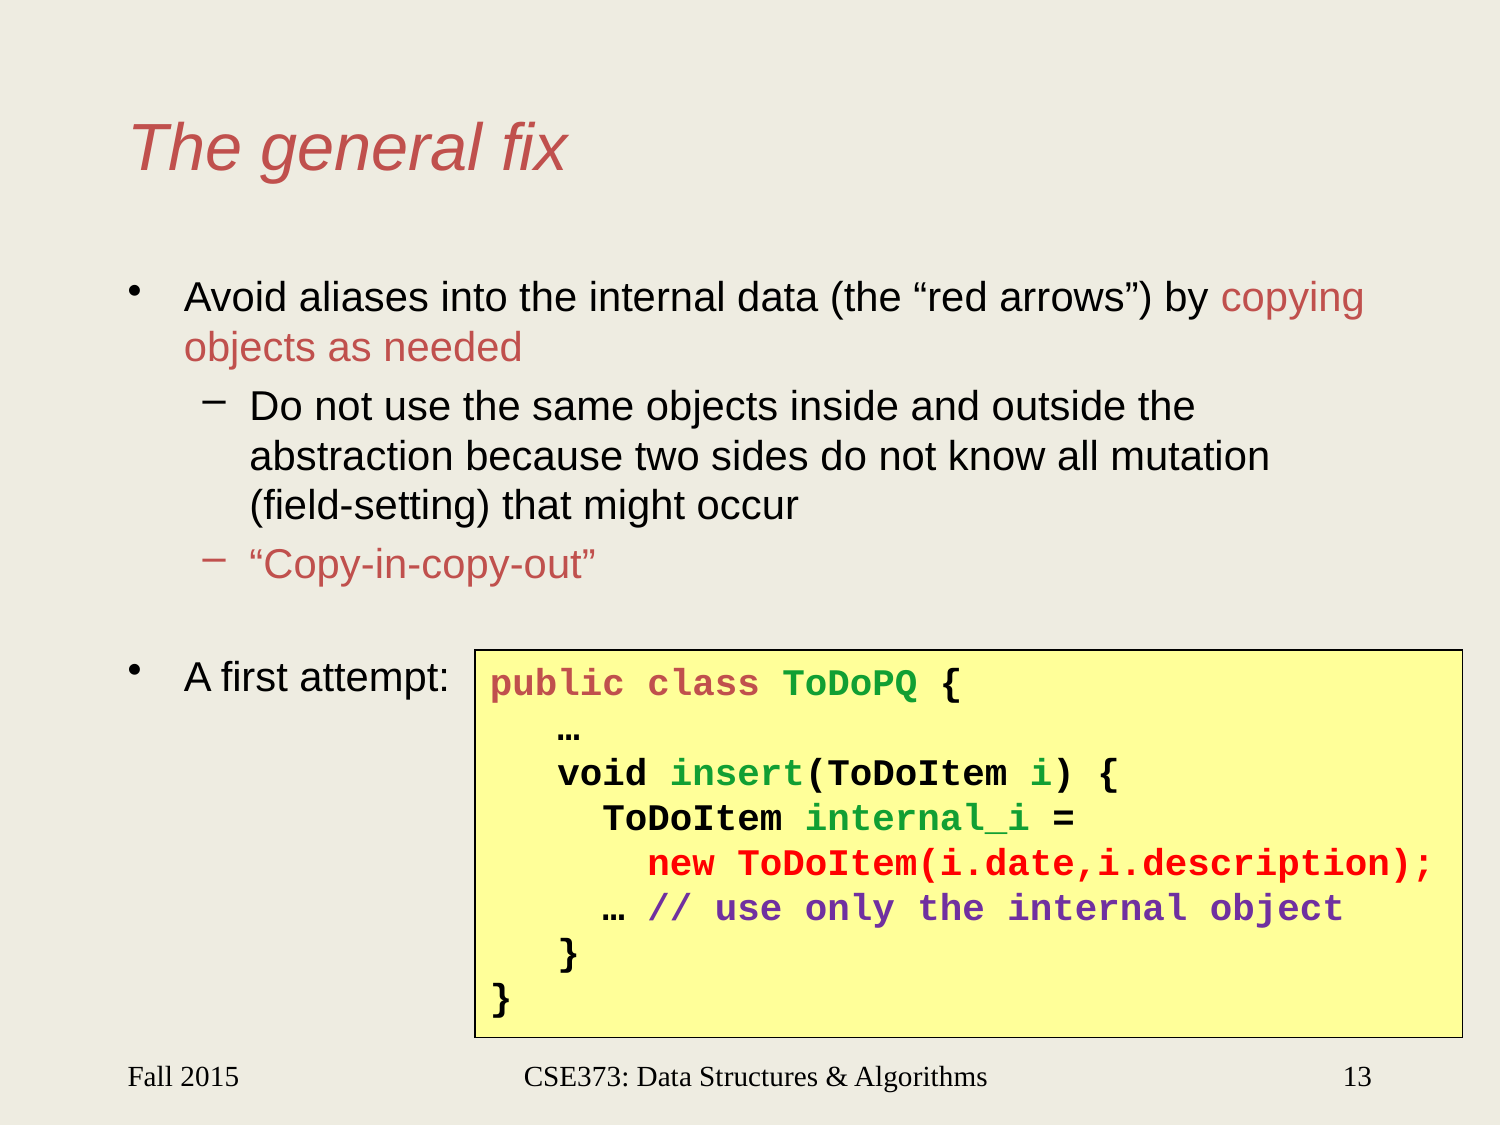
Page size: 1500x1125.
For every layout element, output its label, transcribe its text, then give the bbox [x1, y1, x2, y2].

slide_number 13 [1074, 1049, 1388, 1125]
list Avoid aliases into the internal data (the “red arrows”) by copying objects as needed Do not use the same objects inside and outside the abstraction because two sides do not know all mutation (field-setting) that might occur “Copy-in-copy-out” A first attempt: [112, 262, 1388, 1001]
slide_number Fall 2015 [112, 1049, 426, 1125]
title The general fix [112, 49, 1388, 238]
text_box public class ToDoPQ { … void insert(ToDoItem i) { ToDoItem internal_i = new ToDoItem(i.date,i.description); … // use only the internal object } } [474, 649, 1463, 1038]
footer CSE373: Data Structures & Algorithms [474, 1049, 1038, 1125]
